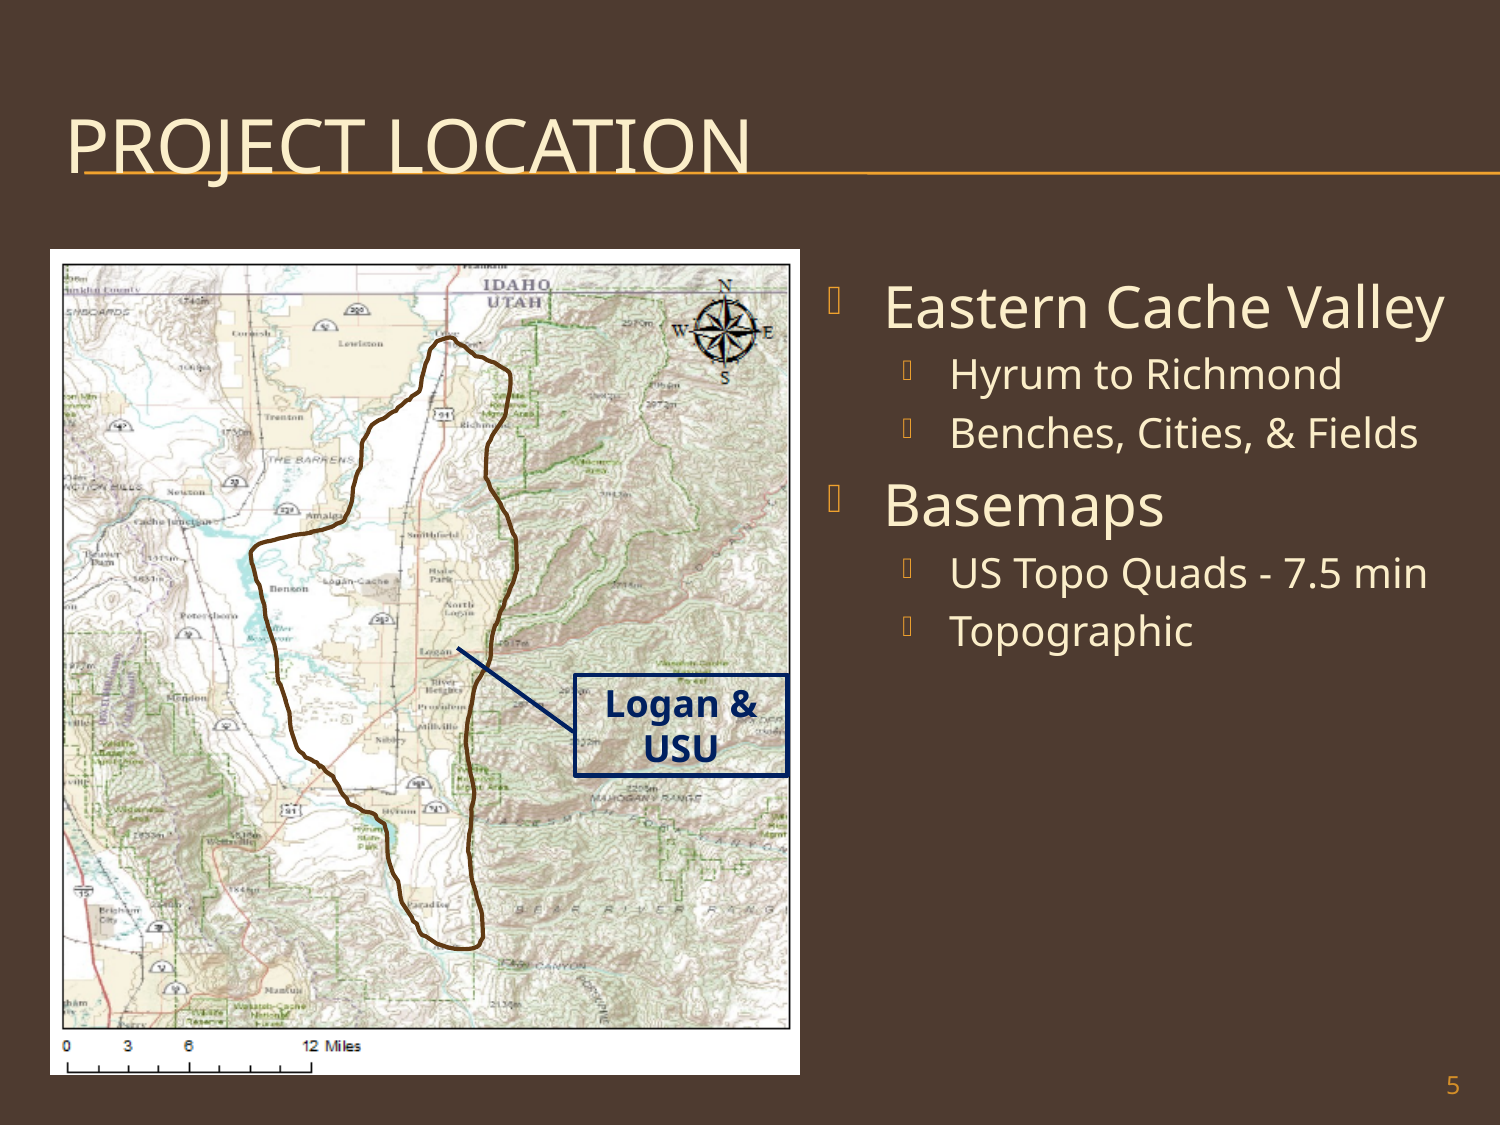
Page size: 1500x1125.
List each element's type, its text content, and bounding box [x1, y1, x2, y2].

picture [49, 249, 801, 1076]
slide_number 5 [1350, 1062, 1475, 1103]
list Eastern Cache Valley Hyrum to Richmond Benches, Cities, & Fields Basemaps US Topo Quads - 7.5 min Topographic [812, 262, 1475, 1038]
title Project Location [49, 75, 1475, 213]
